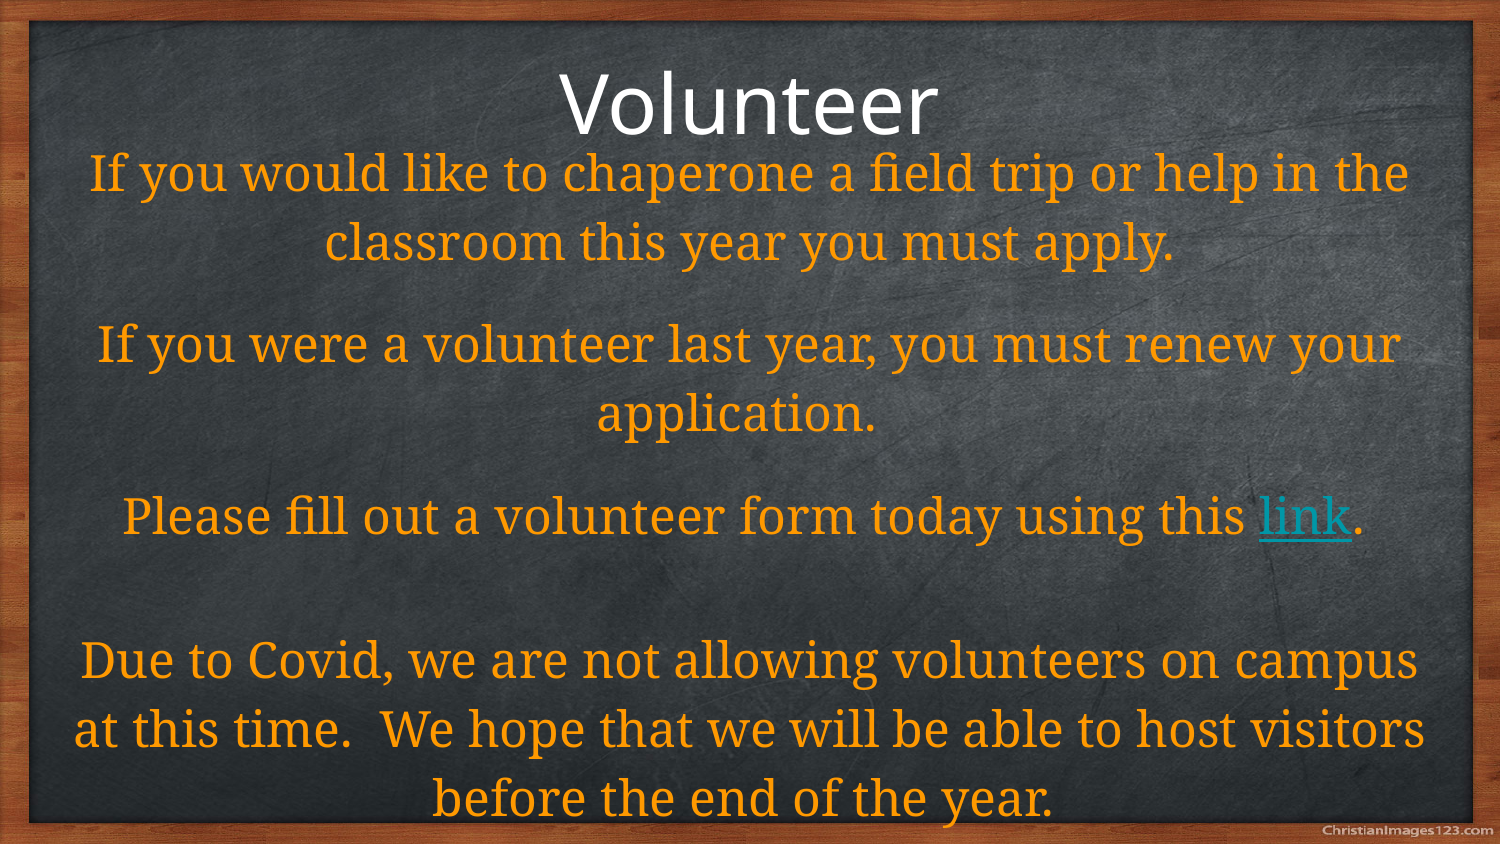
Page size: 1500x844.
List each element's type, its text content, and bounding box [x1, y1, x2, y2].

title Volunteer [51, 35, 1449, 116]
list If you would like to chaperone a field trip or help in the classroom this year you must apply. If you were a volunteer last year, you must renew your application. Please fill out a volunteer form today using this link. Due to Covid, we are not allowing volunteers on campus at this time. We hope that we will be able to host visitors before the end of the year. [51, 116, 1449, 678]
picture [0, 0, 1500, 844]
